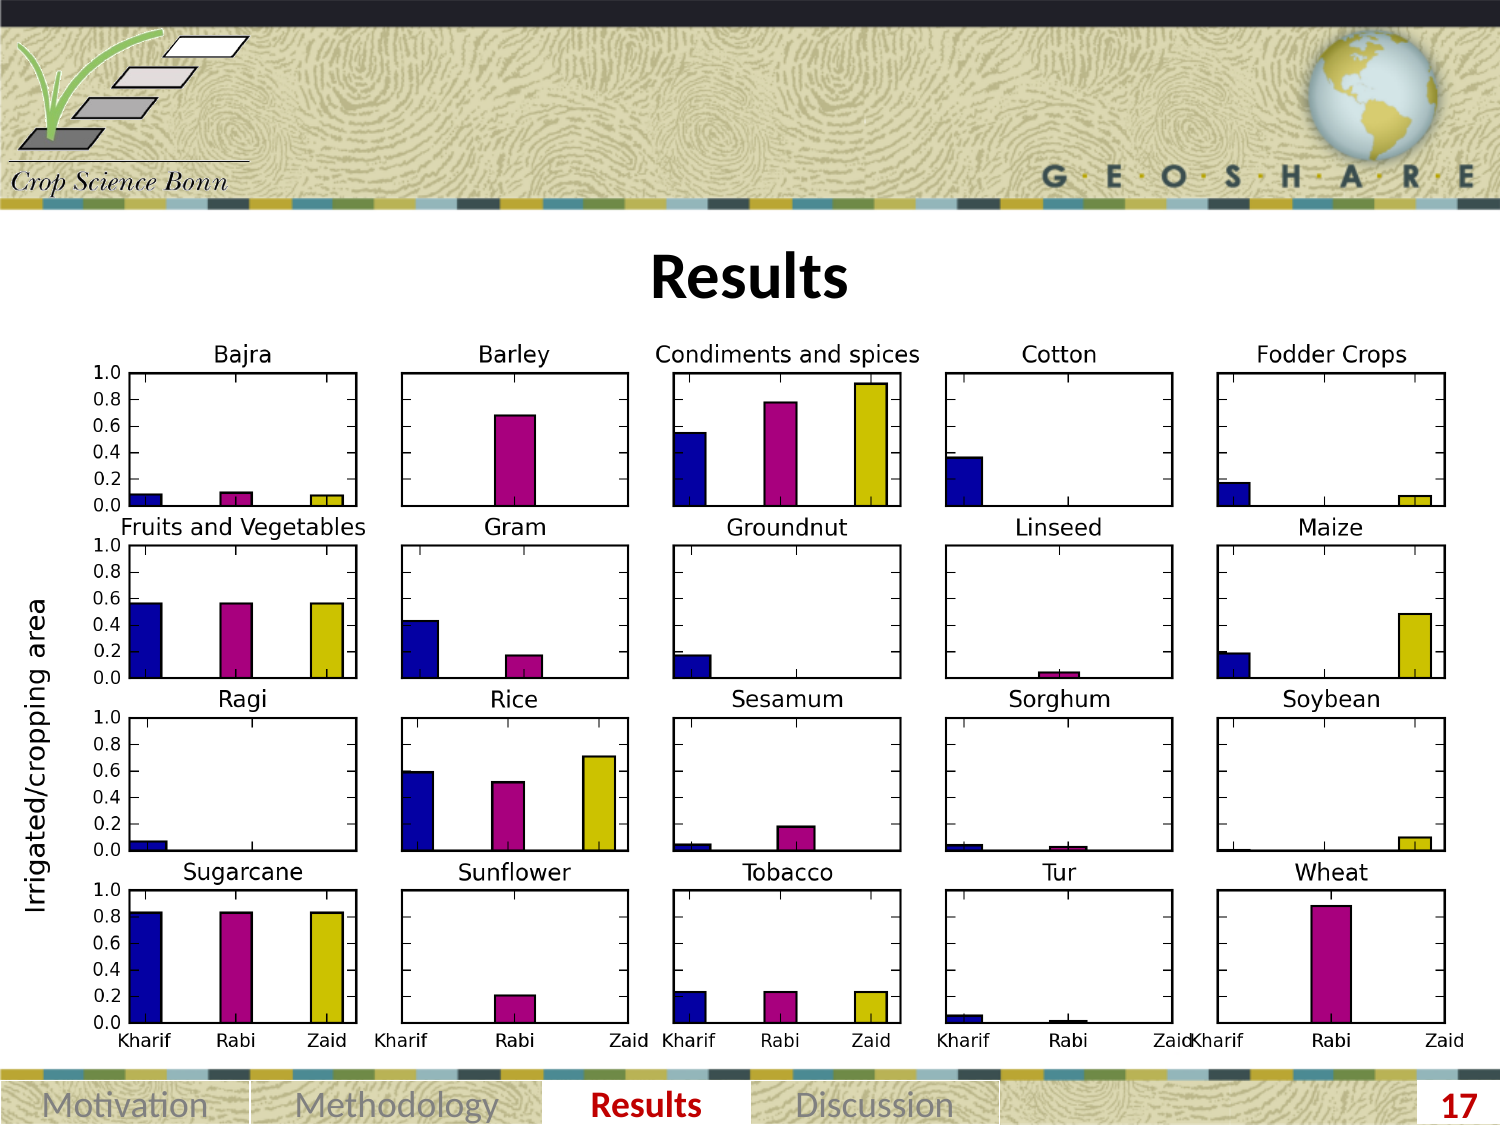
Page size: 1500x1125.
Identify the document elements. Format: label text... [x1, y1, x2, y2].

text_box Results [0, 224, 1500, 320]
picture [0, 0, 1500, 224]
picture [0, 320, 1500, 1080]
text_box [0, 1080, 1500, 1125]
